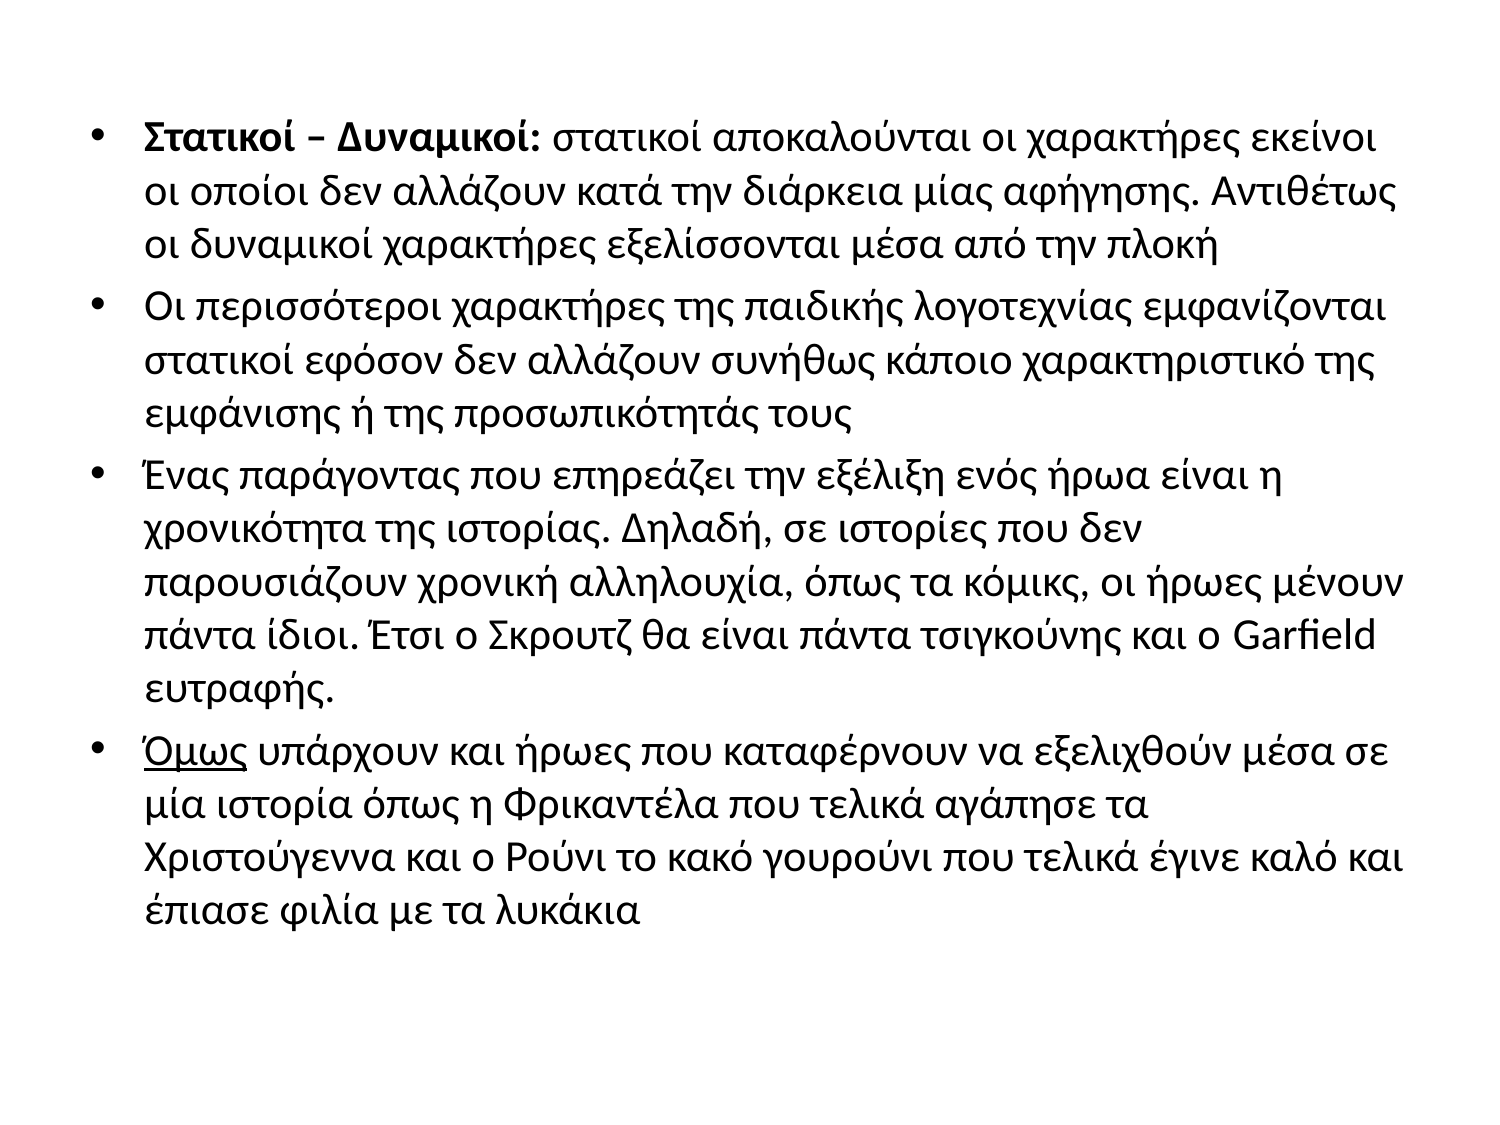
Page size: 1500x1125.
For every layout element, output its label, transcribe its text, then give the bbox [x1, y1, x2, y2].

list Στατικοί – Δυναμικοί: στατικοί αποκαλούνται οι χαρακτήρες εκείνοι οι οποίοι δεν αλλάζουν κατά την διάρκεια μίας αφήγησης. Αντιθέτως οι δυναμικοί χαρακτήρες εξελίσσονται μέσα από την πλοκή Οι περισσότεροι χαρακτήρες της παιδικής λογοτεχνίας εμφανίζονται στατικοί εφόσον δεν αλλάζουν συνήθως κάποιο χαρακτηριστικό της εμφάνισης ή της προσωπικότητάς τους Ένας παράγοντας που επηρεάζει την εξέλιξη ενός ήρωα είναι η χρονικότητα της ιστορίας. Δηλαδή, σε ιστορίες που δεν παρουσιάζουν χρονική αλληλουχία, όπως τα κόμικς, οι ήρωες μένουν πάντα ίδιοι. Έτσι ο Σκρουτζ θα είναι πάντα τσιγκούνης και ο Garfield ευτραφής. Όμως υπάρχουν και ήρωες που καταφέρνουν να εξελιχθούν μέσα σε μία ιστορία όπως η Φρικαντέλα που τελικά αγάπησε τα Χριστούγεννα και ο Ρούνι το κακό γουρούνι που τελικά έγινε καλό και έπιασε φιλία με τα λυκάκια [75, 99, 1425, 1005]
